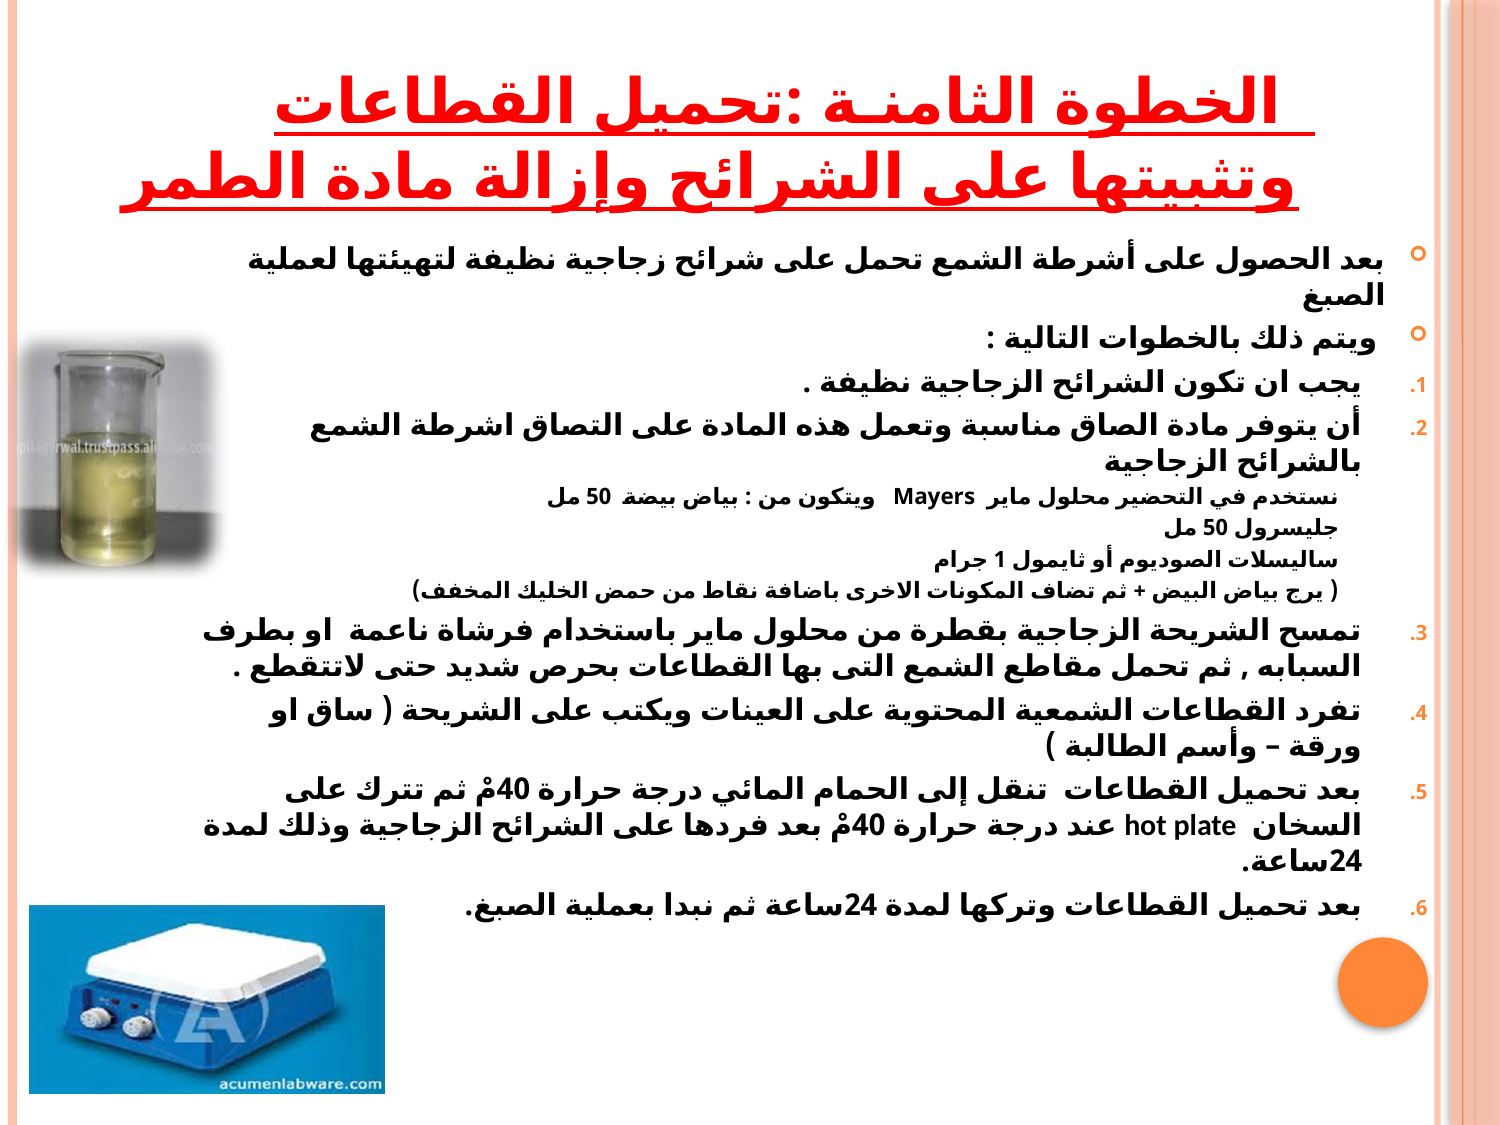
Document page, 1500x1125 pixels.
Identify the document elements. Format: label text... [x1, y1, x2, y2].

title الخطوة الثامنـة :تحميل القطاعات وتثبيتها على الشرائح وإزالة مادة الطمر [88, 30, 1314, 219]
picture [0, 325, 233, 581]
list بعد الحصول على أشرطة الشمع تحمل على شرائح زجاجية نظيفة لتهيئتها لعملية الصبغ ويتم ذلك بالخطوات التالية : يجب ان تكون الشرائح الزجاجية نظيفة . أن يتوفر مادة الصاق مناسبة وتعمل هذه المادة على التصاق اشرطة الشمع بالشرائح الزجاجية نستخدم في التحضير محلول ماير Mayers ويتكون من : بياض بيضة 50 مل جليسرول 50 مل ساليسلات الصوديوم أو ثايمول 1 جرام ( يرج بياض البيض + ثم تضاف المكونات الاخرى باضافة نقاط من حمض الخليك المخفف) تمسح الشريحة الزجاجية بقطرة من محلول ماير باستخدام فرشاة ناعمة او بطرف السبابه , ثم تحمل مقاطع الشمع التى بها القطاعات بحرص شديد حتى لاتتقطع . تفرد القطاعات الشمعية المحتوية على العينات ويكتب على الشريحة ( ساق او ورقة – وأسم الطالبة ) بعد تحميل القطاعات تنقل إلى الحمام المائي درجة حرارة 40مْ ثم تترك على السخان hot plate عند درجة حرارة 40مْ بعد فردها على الشرائح الزجاجية وذلك لمدة 24ساعة. بعد تحميل القطاعات وتركها لمدة 24ساعة ثم نبدا بعملية الصبغ. [183, 231, 1436, 969]
picture [28, 904, 386, 908]
picture [220, 1079, 326, 1090]
picture [351, 1080, 381, 1089]
picture [329, 1080, 348, 1089]
picture [62, 923, 335, 1074]
